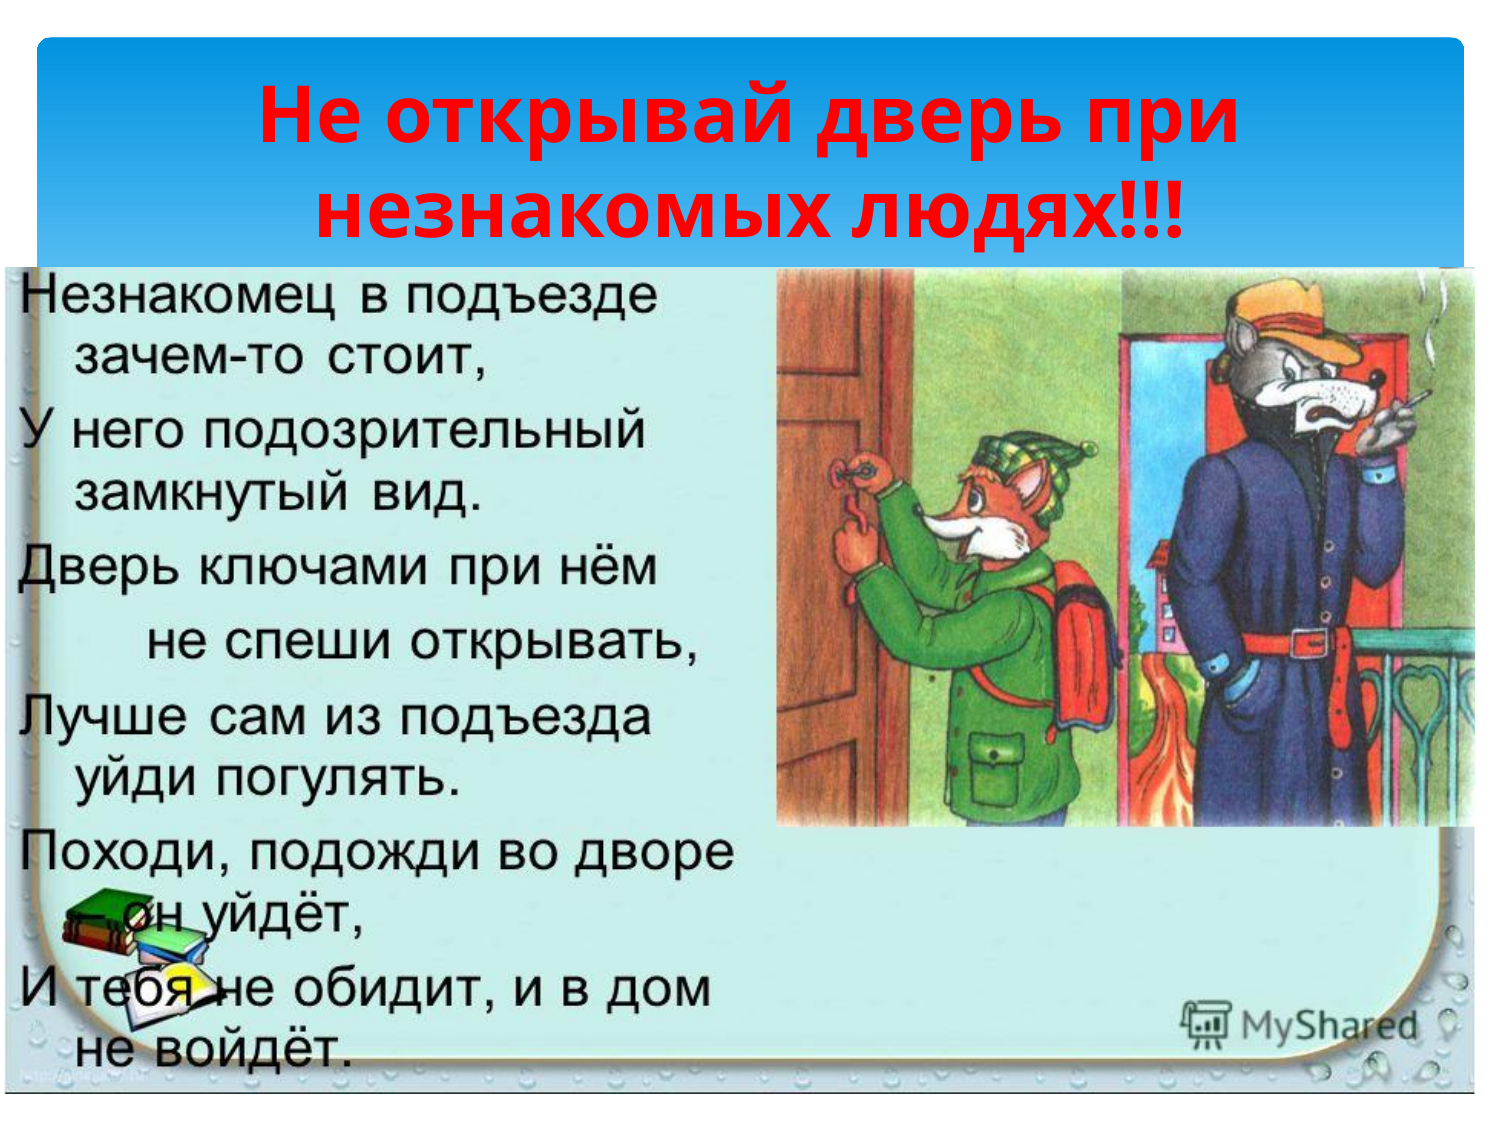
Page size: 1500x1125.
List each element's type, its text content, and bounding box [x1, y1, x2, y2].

title Не открывай дверь при незнакомых людях!!! [75, 55, 1425, 261]
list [3, 266, 1476, 1095]
